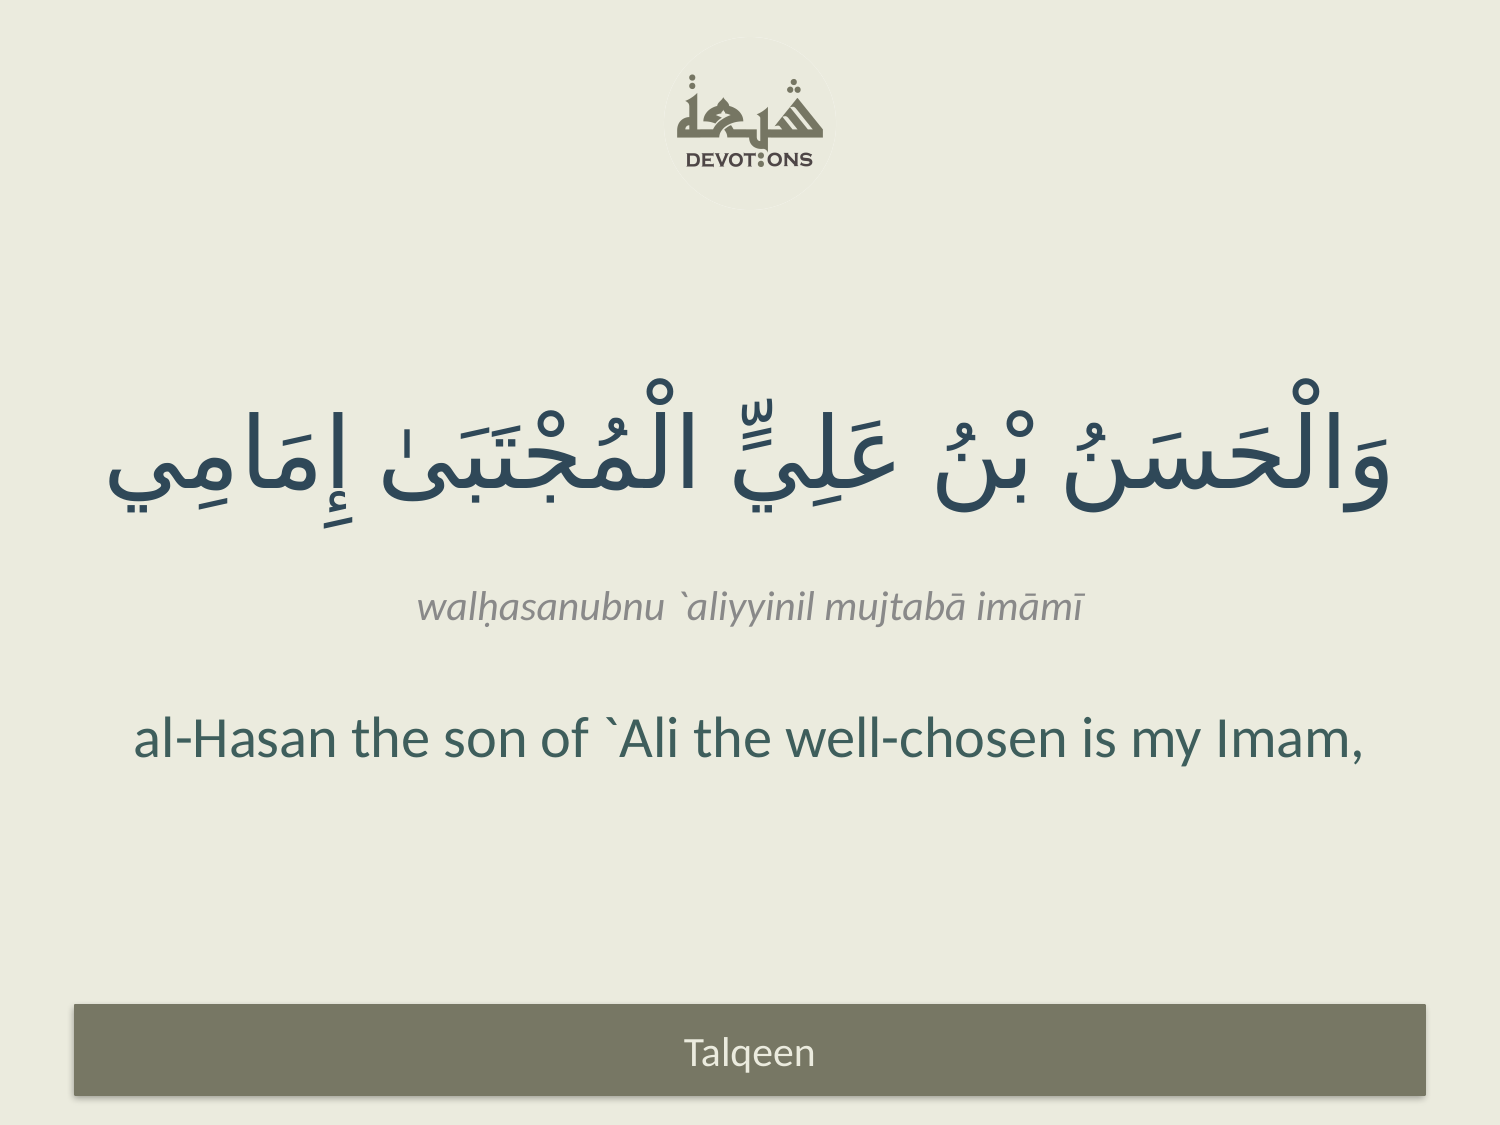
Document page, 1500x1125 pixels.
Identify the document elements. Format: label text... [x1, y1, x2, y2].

text_box [74, 1004, 1426, 1096]
picture [656, 29, 844, 218]
text_box Talqeen [669, 1017, 831, 1083]
text_box وَالْحَسَنُ بْنُ عَلِيٍّ الْمُجْتَبَىٰ إِمَامِي walḥasanubnu `aliyyinil mujtabā imāmī al-Hasan the son of `Ali the well-chosen is my Imam, [74, 381, 1425, 776]
